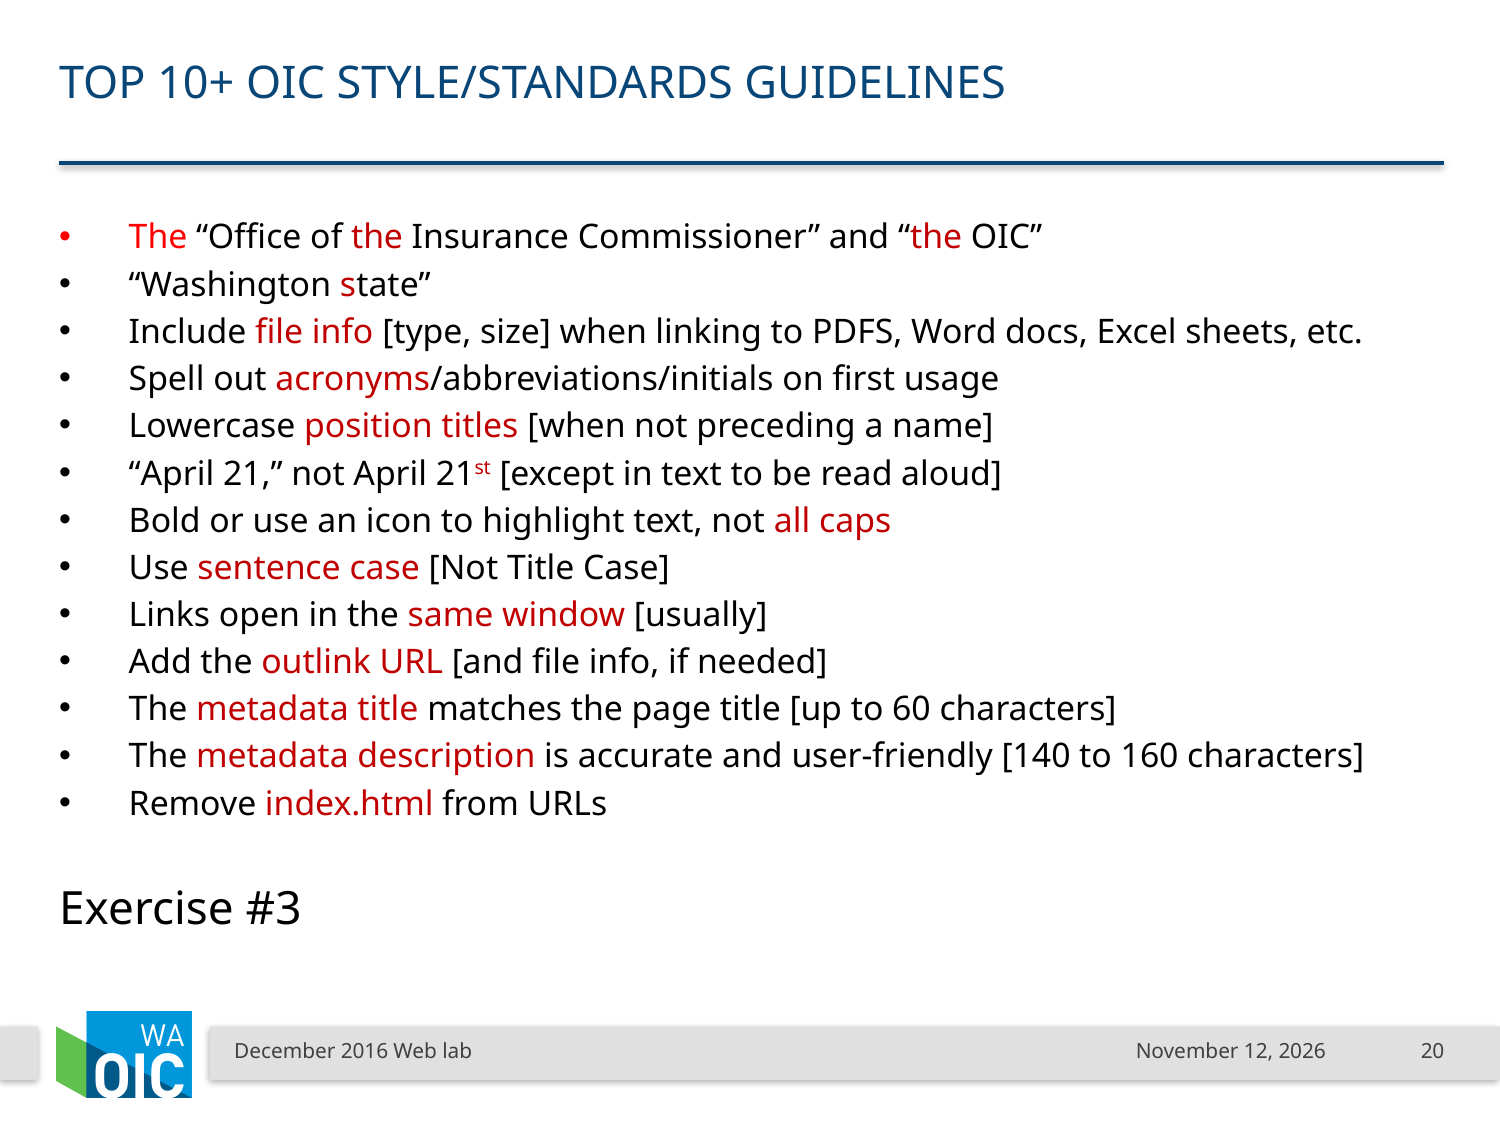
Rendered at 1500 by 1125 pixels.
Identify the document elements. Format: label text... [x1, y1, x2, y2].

list The “Office of the Insurance Commissioner” and “the OIC” “Washington state” Include file info [type, size] when linking to PDFS, Word docs, Excel sheets, etc. Spell out acronyms/abbreviations/initials on first usage Lowercase position titles [when not preceding a name] “April 21,” not April 21st [except in text to be read aloud] Bold or use an icon to highlight text, not all caps Use sentence case [Not Title Case] Links open in the same window [usually] Add the outlink URL [and file info, if needed] The metadata title matches the page title [up to 60 characters] The metadata description is accurate and user-friendly [140 to 160 characters] Remove index.html from URLs Exercise #3 [59, 215, 1445, 958]
picture [56, 1011, 183, 1098]
picture [169, 1037, 181, 1041]
title Top 10+ OIC style/standards guidelines [59, 53, 1445, 164]
slide_number 20 [1339, 1035, 1445, 1069]
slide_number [975, 1035, 1326, 1069]
footer December 2016 Web lab [234, 1035, 785, 1069]
